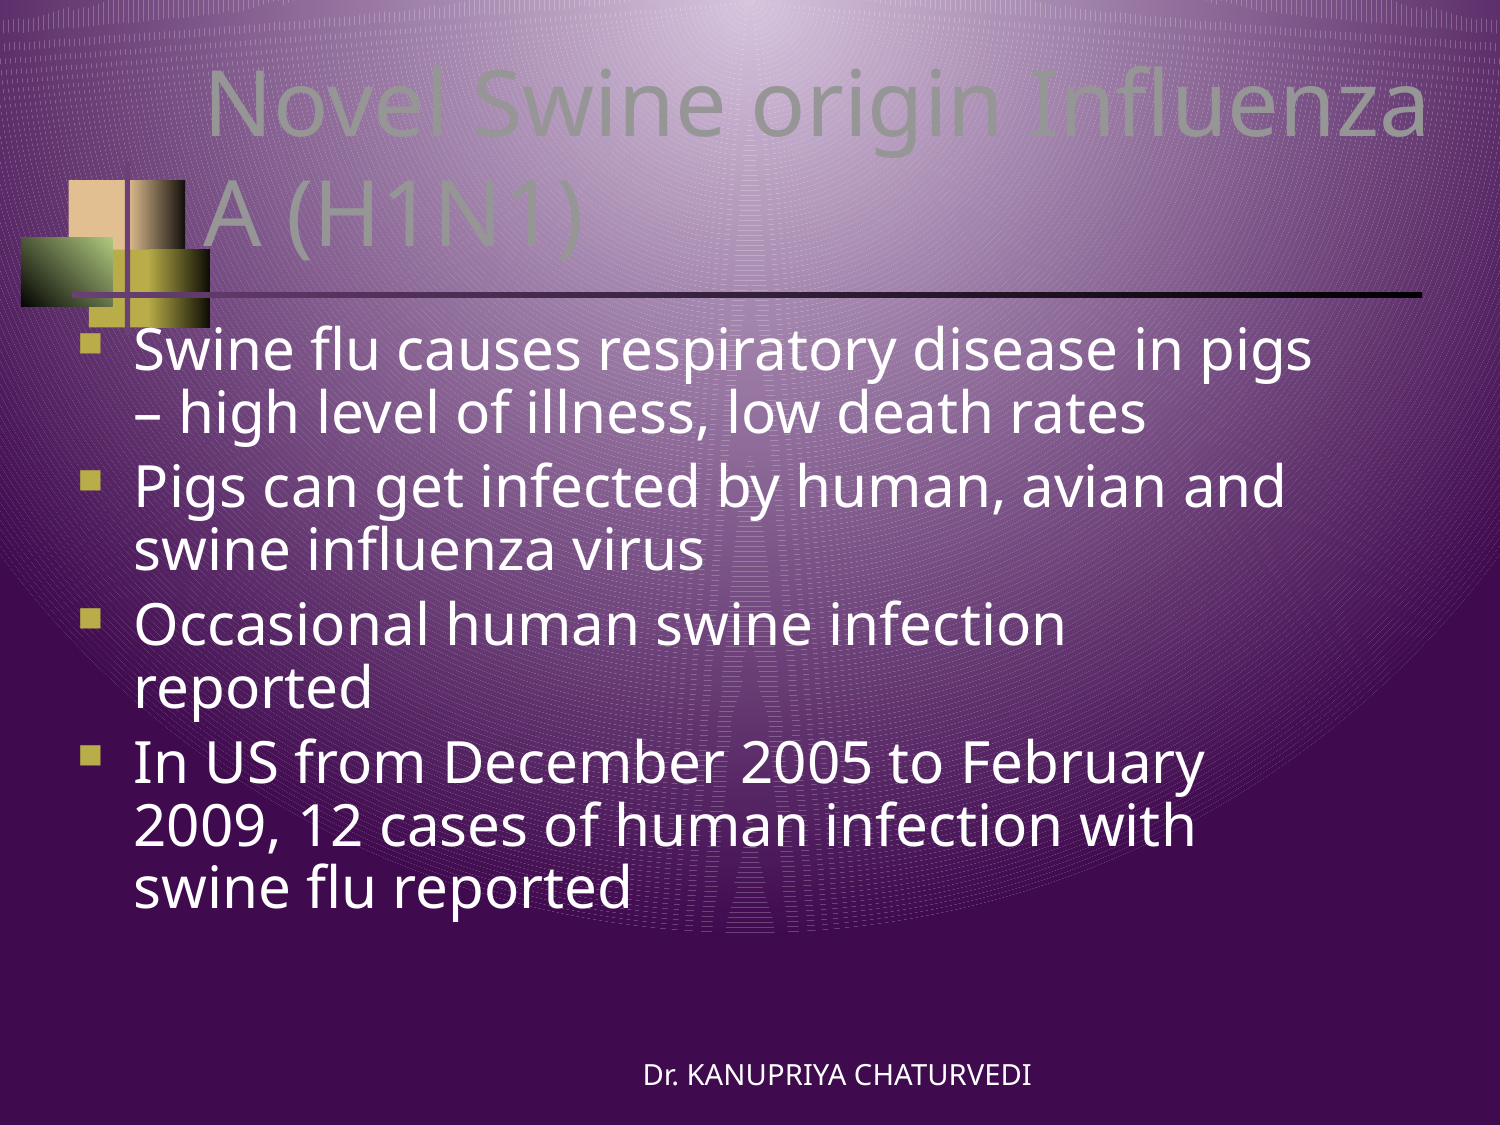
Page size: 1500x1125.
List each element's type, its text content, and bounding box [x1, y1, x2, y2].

footer Dr. KANUPRIYA CHATURVEDI [599, 1023, 1076, 1100]
list Swine flu causes respiratory disease in pigs – high level of illness, low death rates Pigs can get infected by human, avian and swine influenza virus Occasional human swine infection reported In US from December 2005 to February 2009, 12 cases of human infection with swine flu reported [62, 312, 1338, 988]
title Novel Swine origin Influenza A (H1N1) [188, 34, 1468, 276]
